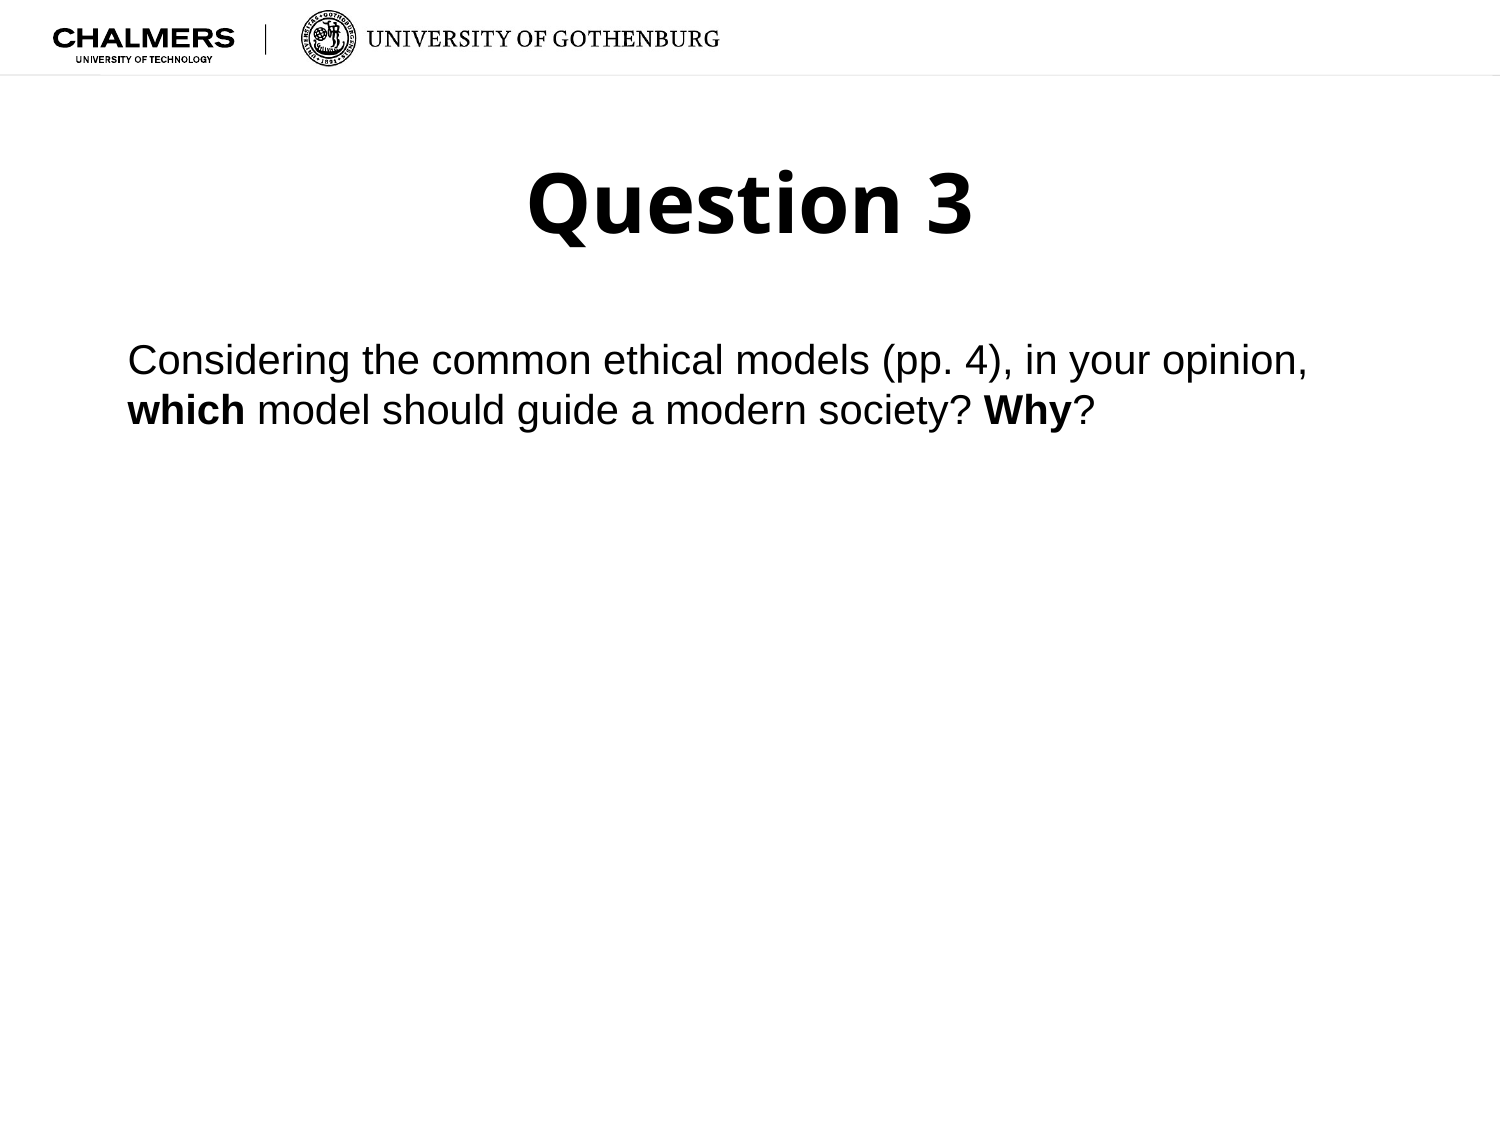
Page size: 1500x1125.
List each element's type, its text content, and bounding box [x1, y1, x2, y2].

list Considering the common ethical models (pp. 4), in your opinion, which model should guide a modern society? Why? [112, 324, 1388, 1063]
picture [301, 10, 720, 67]
title Question 3 [0, 137, 1500, 263]
